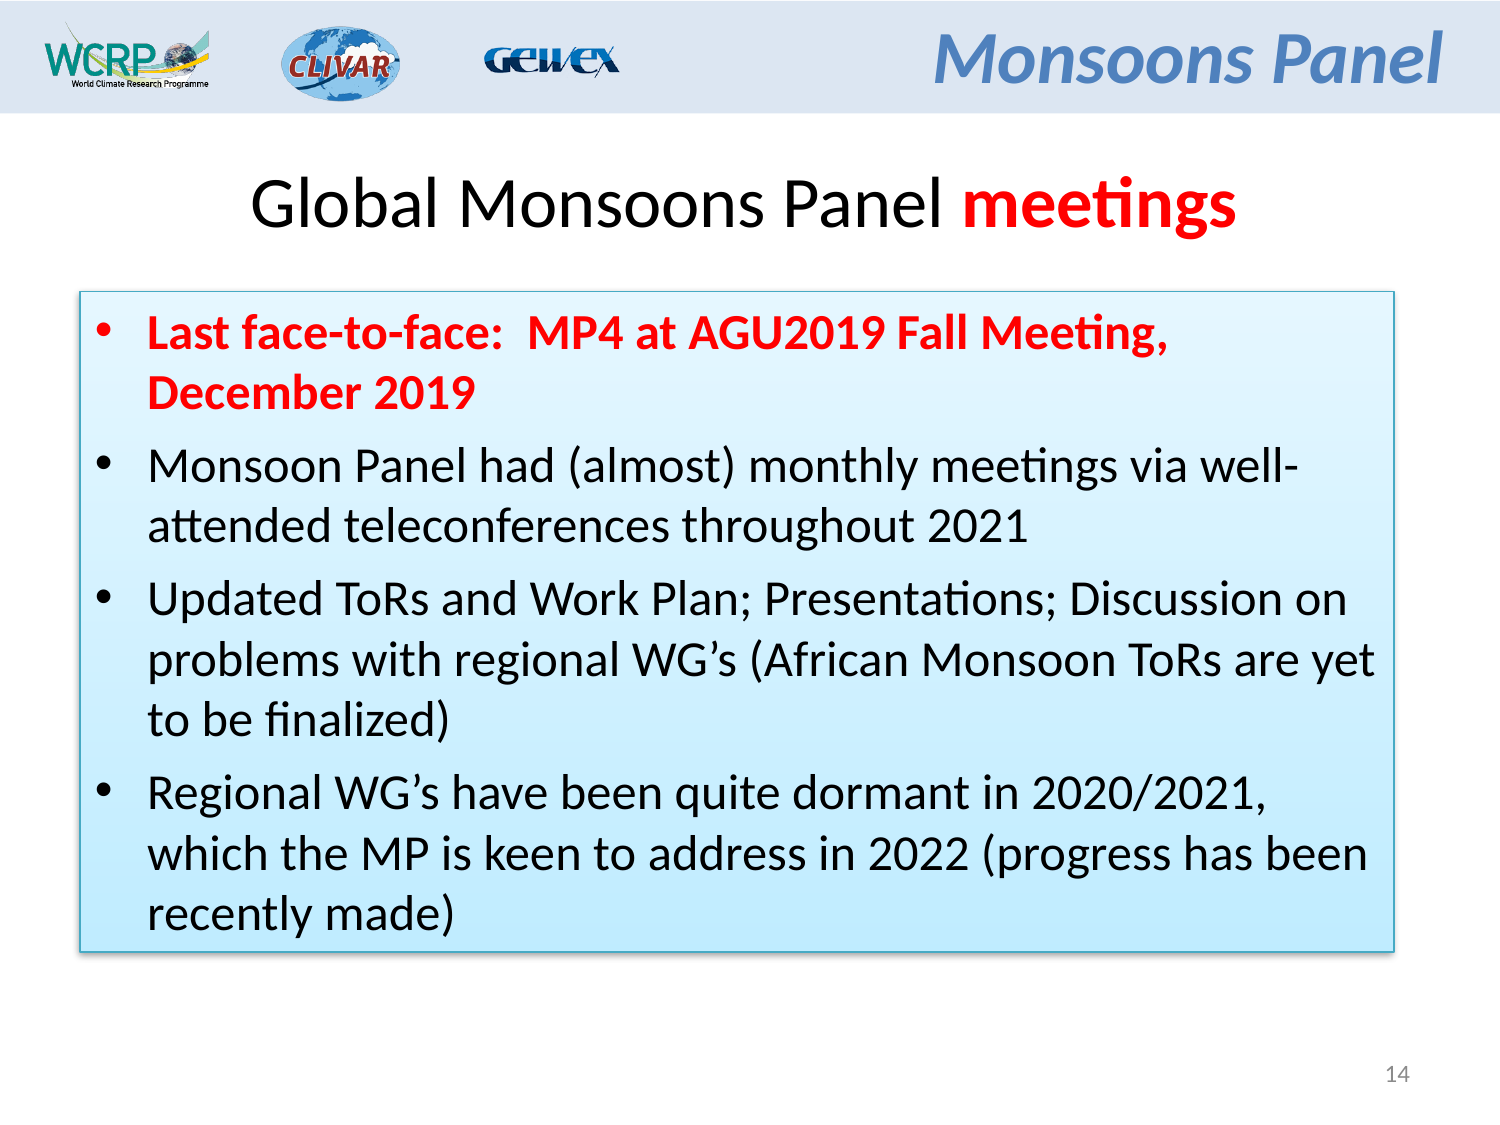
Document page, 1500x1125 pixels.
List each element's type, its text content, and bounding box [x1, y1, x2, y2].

text_box 14 [1074, 1042, 1425, 1103]
text_box [80, 260, 1463, 354]
text_box Last face-to-face: MP4 at AGU2019 Fall Meeting, December 2019 Monsoon Panel had (almost) monthly meetings via well-attended teleconferences throughout 2021 Updated ToRs and Work Plan; Presentations; Discussion on problems with regional WG’s (African Monsoon ToRs are yet to be finalized) Regional WG’s have been quite dormant in 2020/2021, which the MP is keen to address in 2022 (progress has been recently made) [79, 291, 1395, 953]
text_box Global Monsoons Panel meetings [69, 147, 1419, 250]
